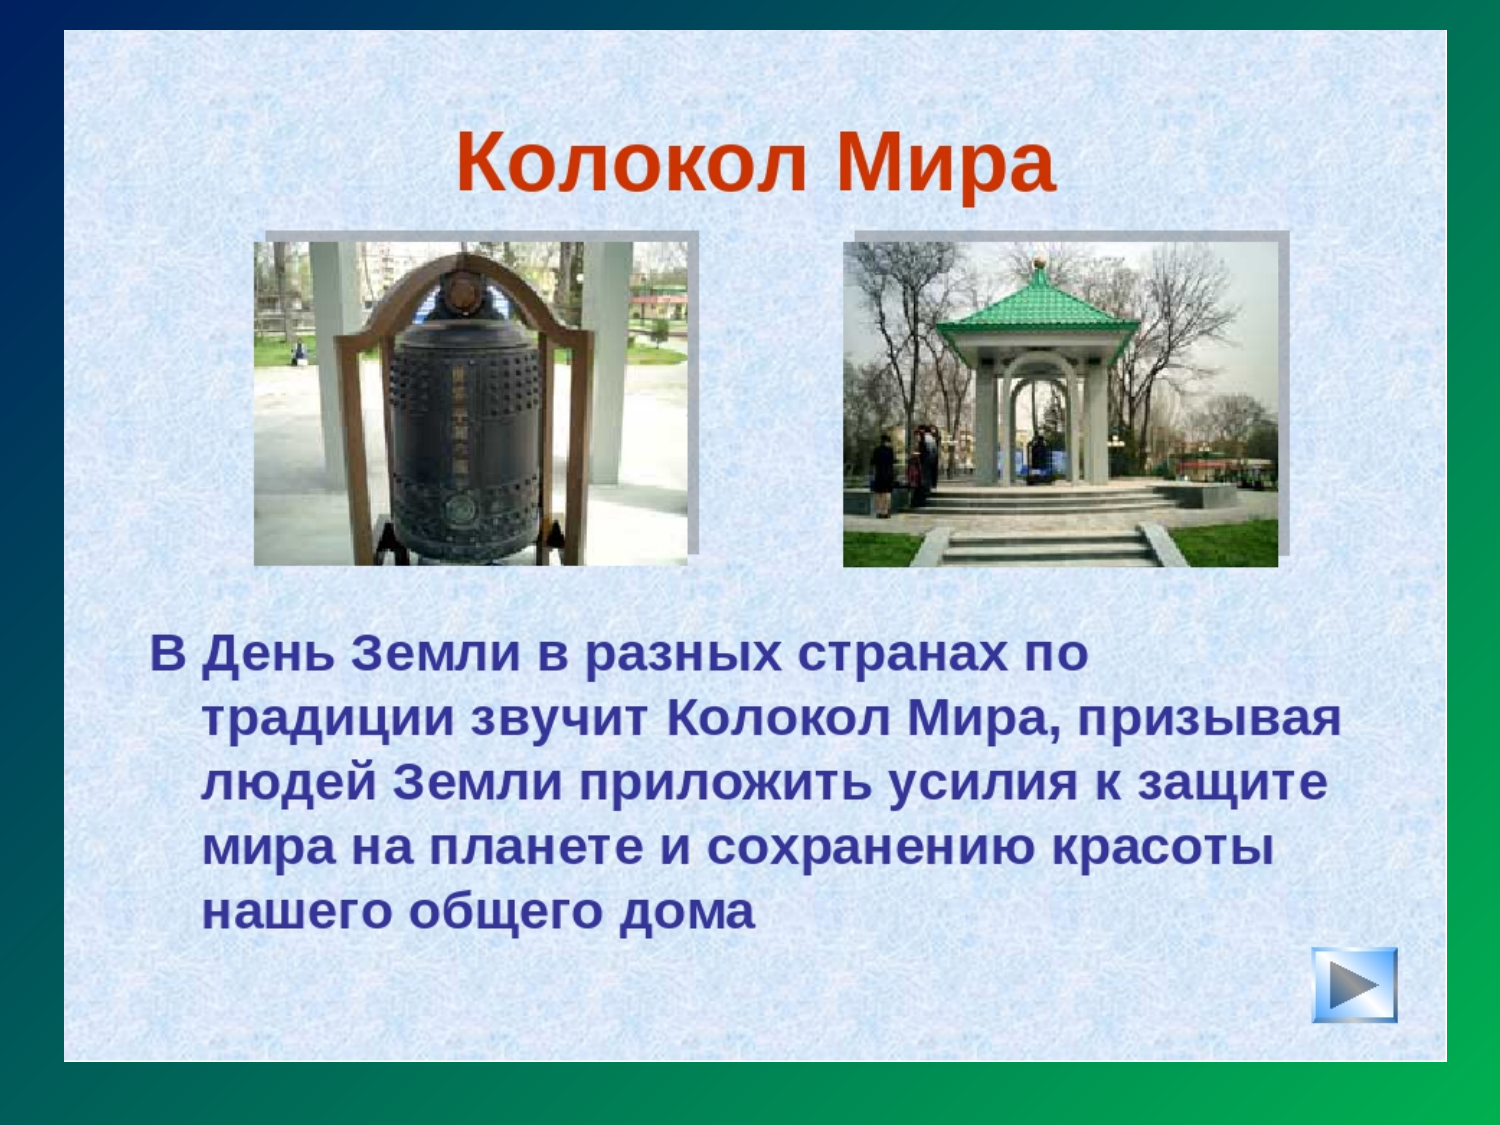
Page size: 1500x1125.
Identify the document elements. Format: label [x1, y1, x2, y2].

picture [64, 29, 1448, 1062]
